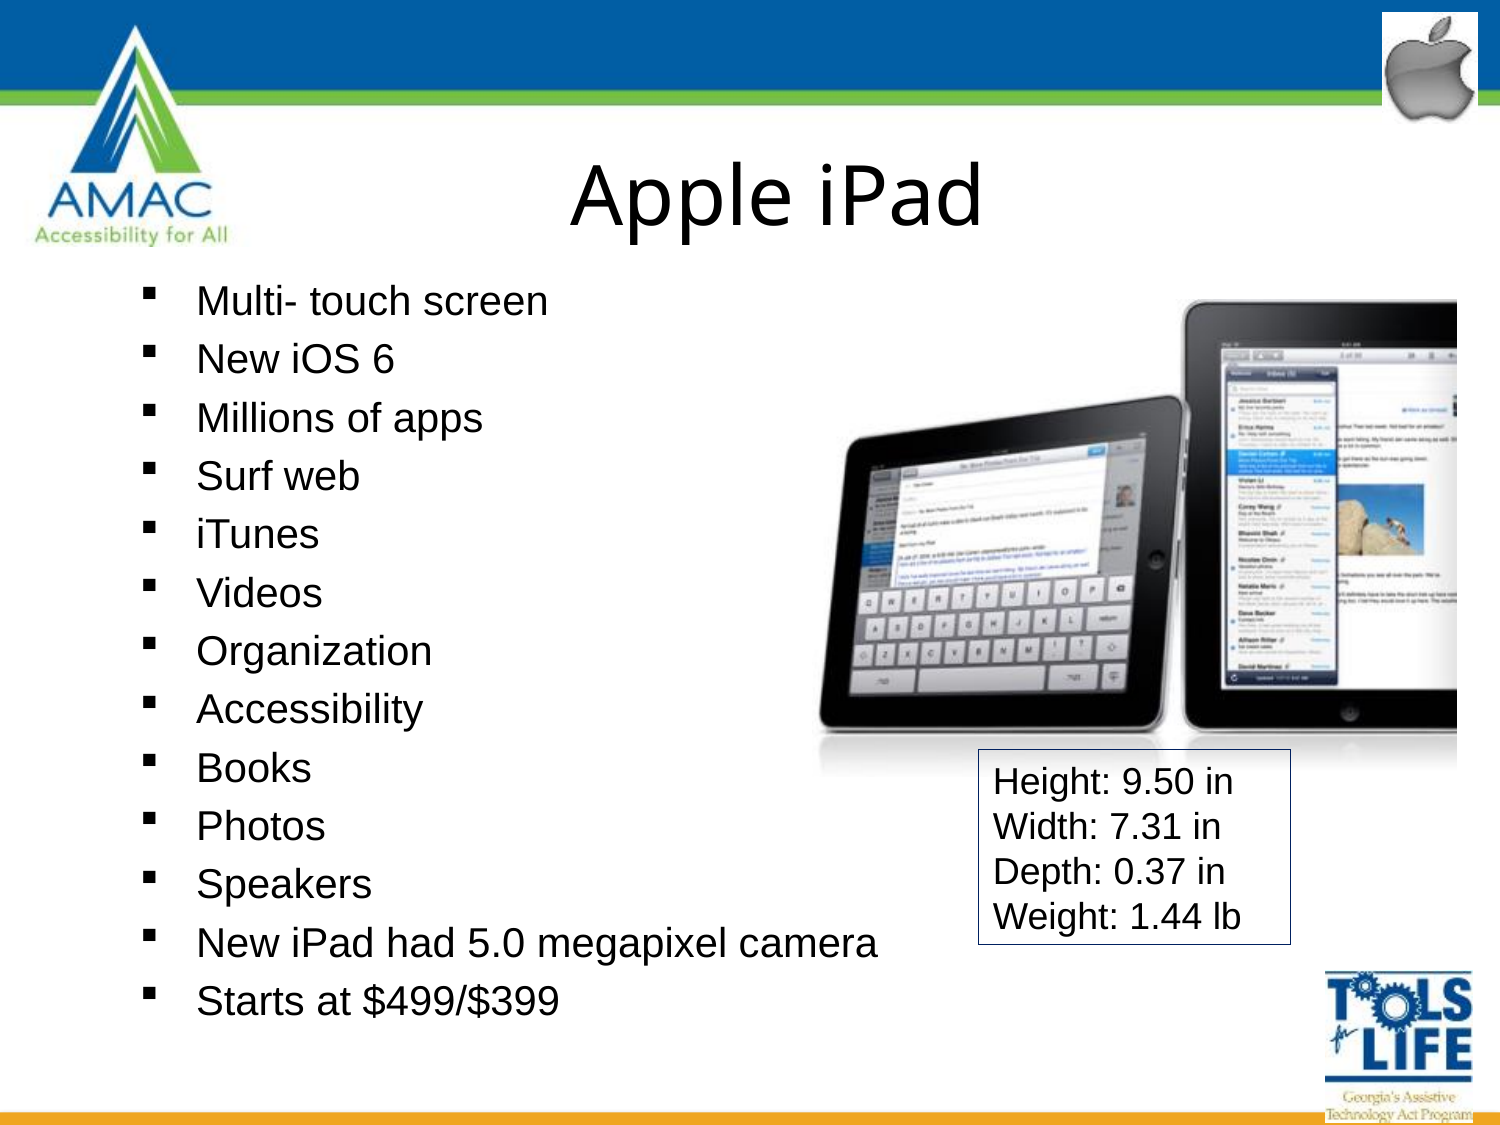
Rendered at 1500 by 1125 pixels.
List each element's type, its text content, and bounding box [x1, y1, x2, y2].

title Apple iPad [141, 116, 1417, 250]
list Multi- touch screen New iOS 6 Millions of apps Surf web iTunes Videos Organization Accessibility Books Photos Speakers New iPad had 5.0 megapixel camera Starts at $499/$399 [125, 266, 1000, 1054]
text_box Height: 9.50 in Width: 7.31 in Depth: 0.37 in Weight: 1.44 lb [978, 786, 1291, 945]
picture [0, 0, 1500, 247]
picture [812, 299, 1457, 778]
picture [1324, 970, 1474, 1124]
